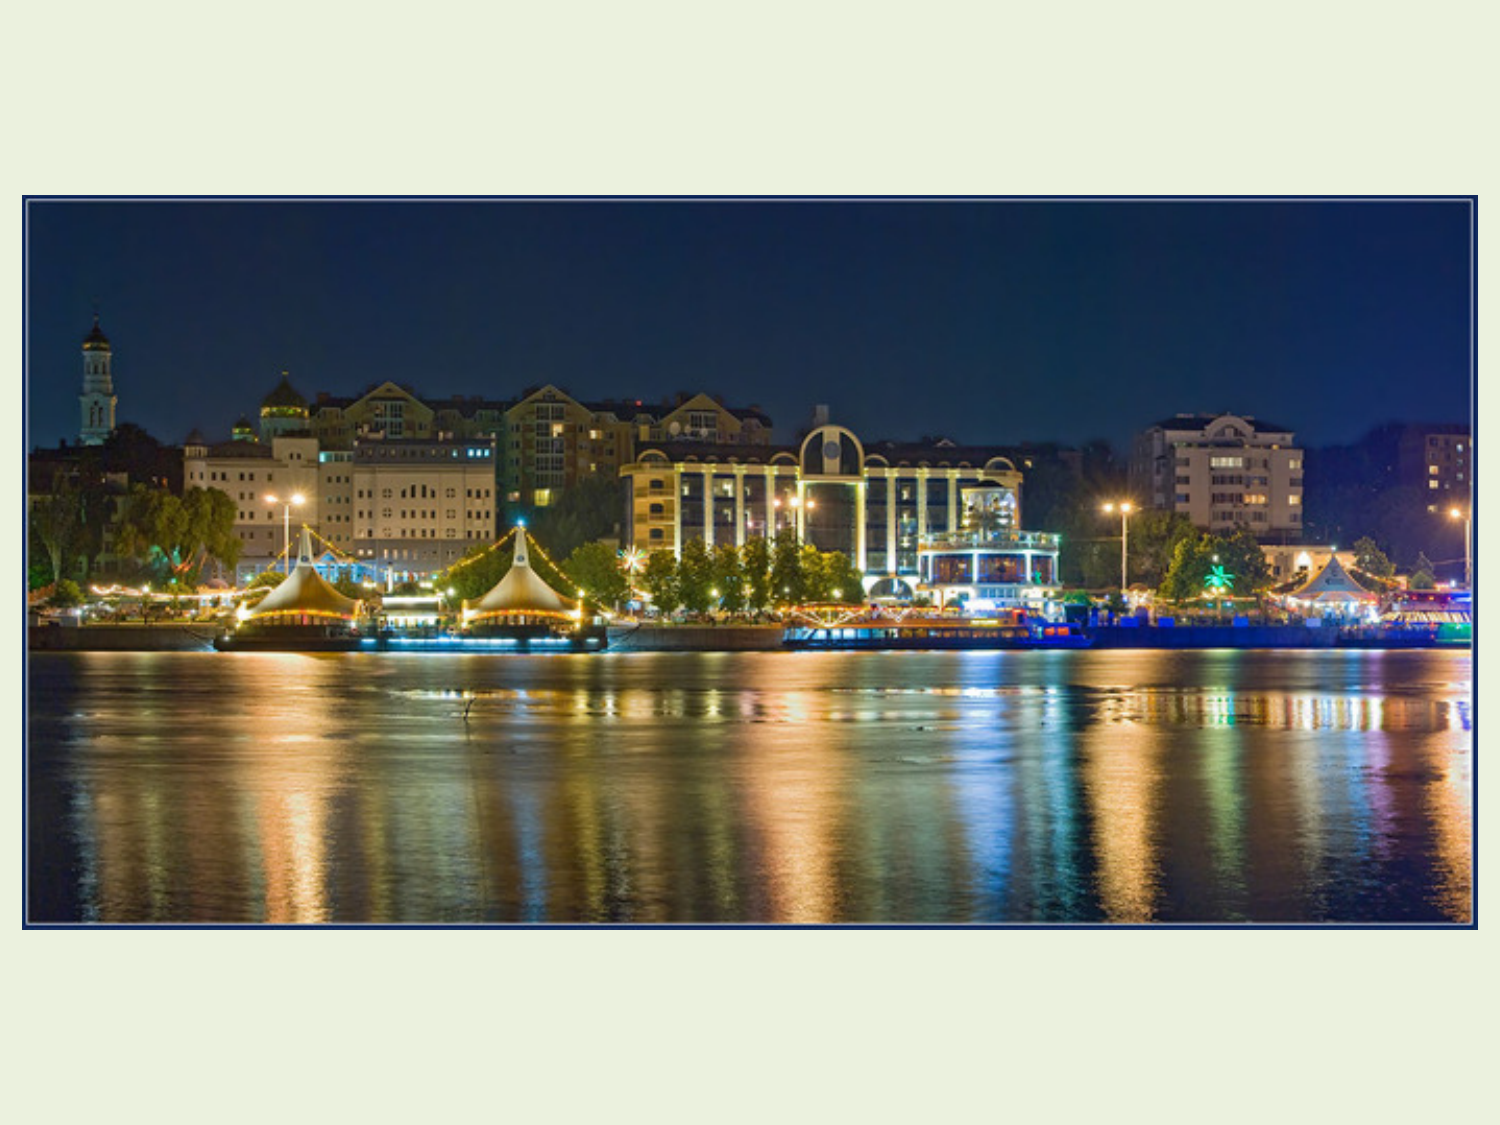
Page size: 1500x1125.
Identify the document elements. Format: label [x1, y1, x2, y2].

picture [22, 195, 1478, 930]
